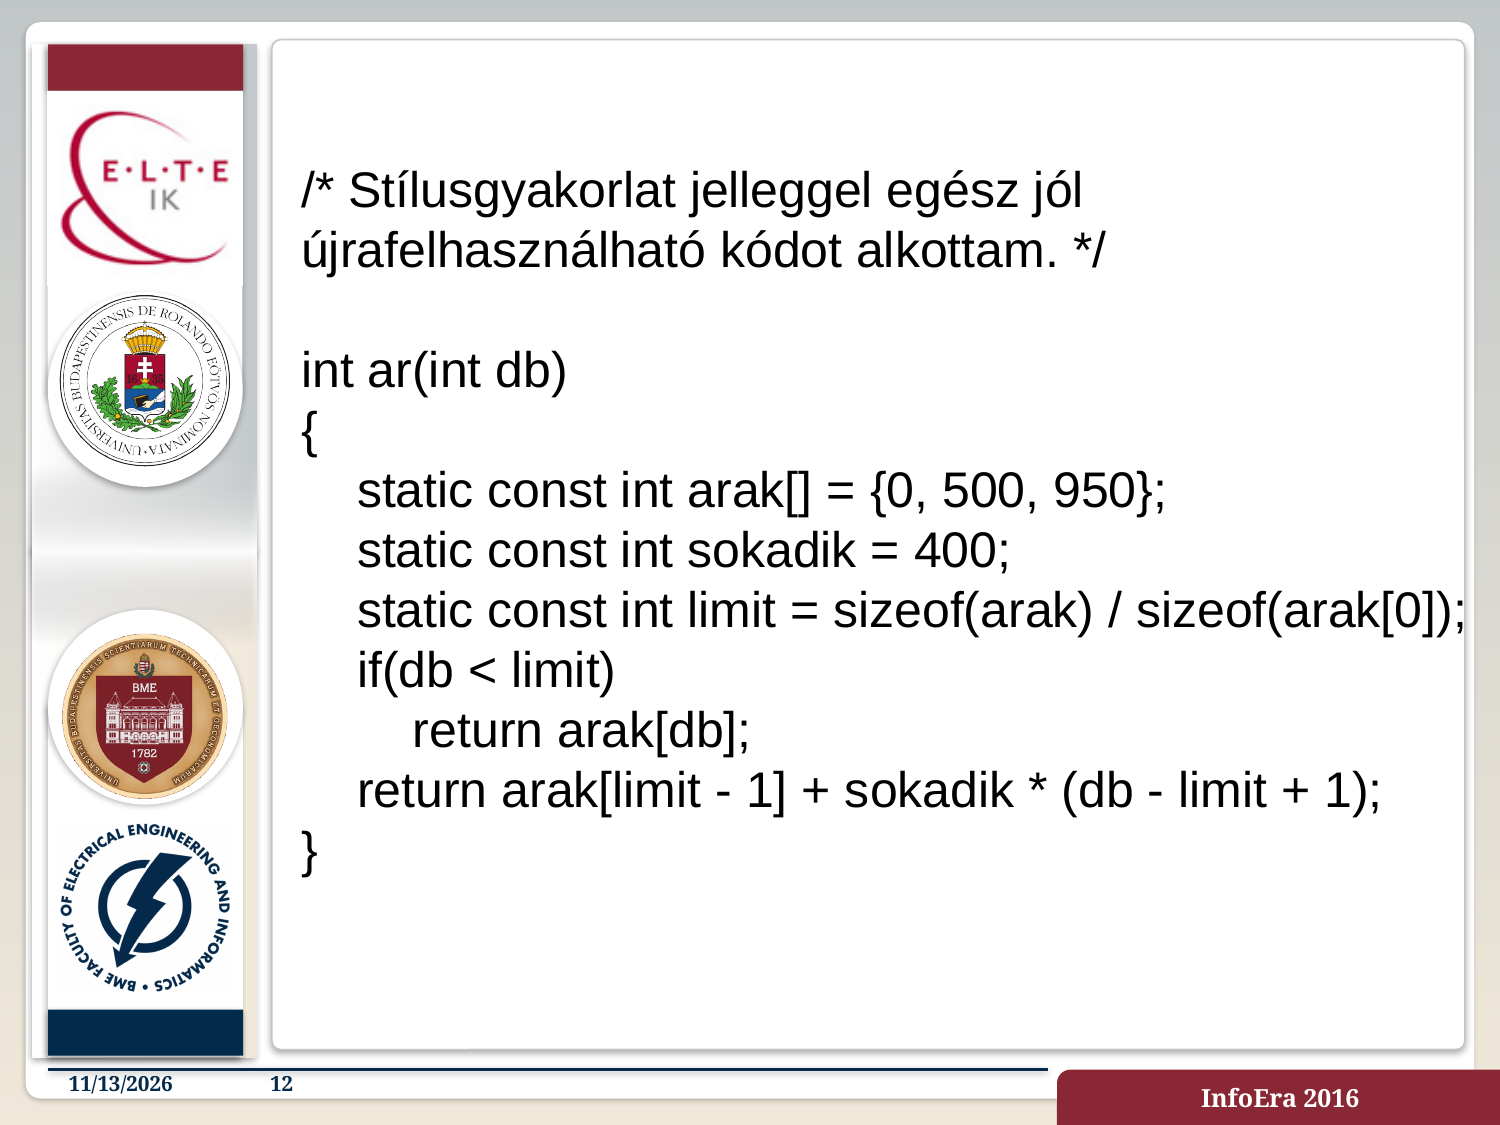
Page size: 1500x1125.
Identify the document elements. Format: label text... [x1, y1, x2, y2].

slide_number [53, 1069, 202, 1100]
slide_number 12 [207, 1069, 356, 1100]
picture [59, 295, 231, 467]
text_box /* Stílusgyakorlat jelleggel egész jól újrafelhasználható kódot alkottam. */ int ar(int db) { static const int arak[] = {0, 500, 950}; static const int sokadik = 400; static const int limit = sizeof(arak) / sizeof(arak[0]); if(db < limit) return arak[db]; return arak[limit - 1] + sokadik * (db - limit + 1); } [286, 149, 1484, 885]
picture [59, 631, 231, 802]
picture [59, 822, 231, 994]
picture [47, 91, 243, 286]
footer InfoEra 2016 [1055, 1068, 1500, 1125]
